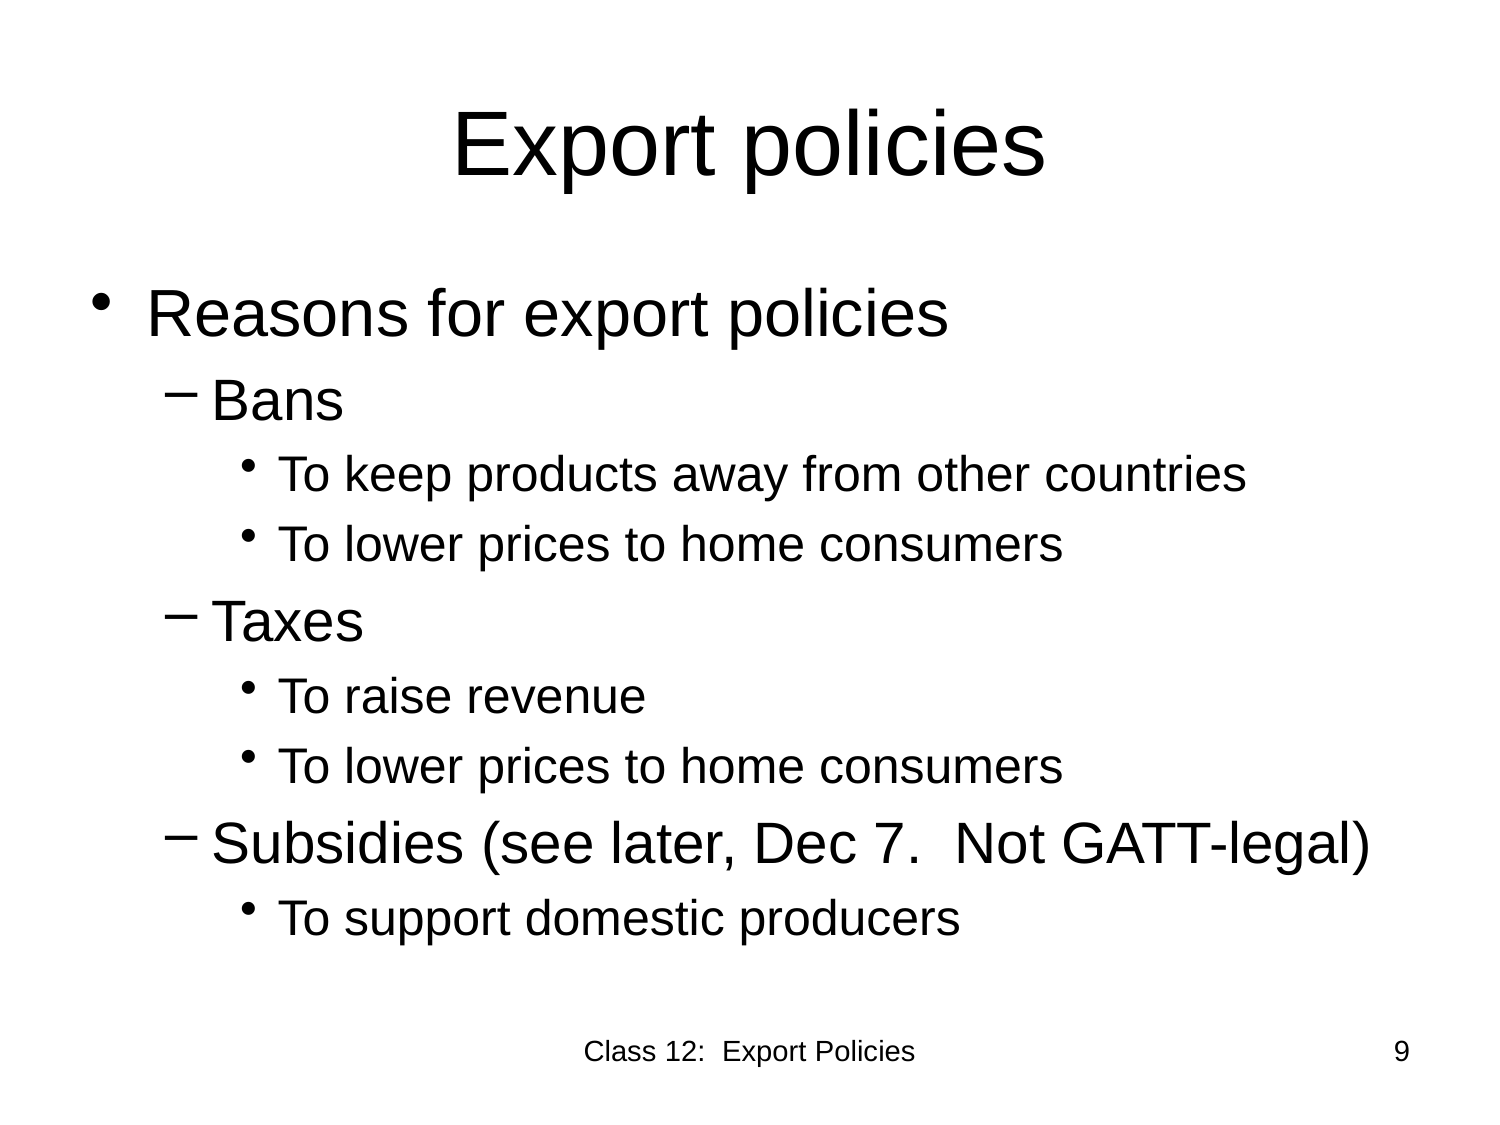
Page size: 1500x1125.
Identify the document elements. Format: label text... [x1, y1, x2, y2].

footer Class 12: Export Policies [512, 1024, 988, 1103]
title Export policies [74, 44, 1426, 233]
list Reasons for export policies Bans To keep products away from other countries To lower prices to home consumers Taxes To raise revenue To lower prices to home consumers Subsidies (see later, Dec 7. Not GATT-legal) To support domestic producers [74, 262, 1426, 1006]
slide_number 9 [1074, 1024, 1426, 1103]
